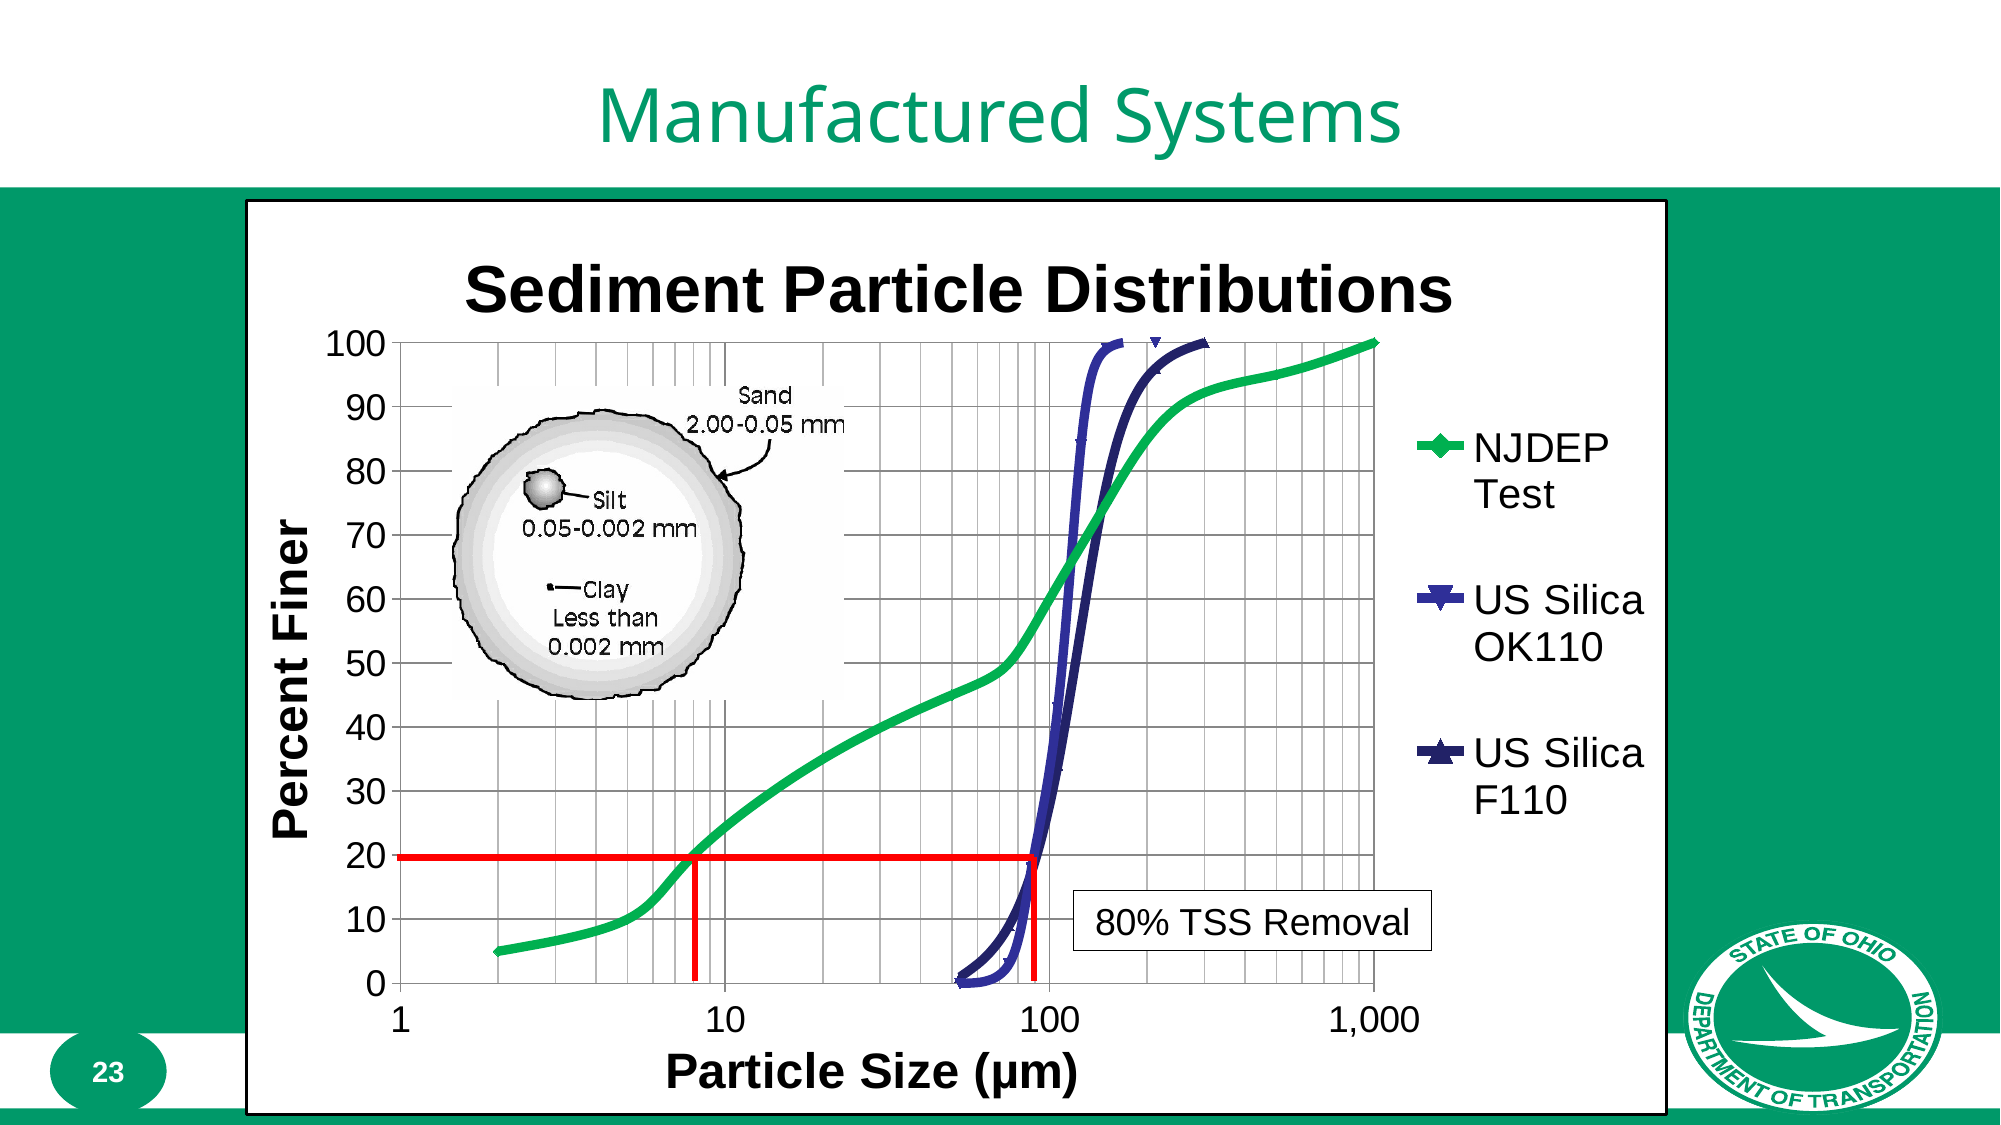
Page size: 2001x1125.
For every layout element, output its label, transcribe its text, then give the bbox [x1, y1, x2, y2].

title Manufactured Systems [0, 0, 2000, 188]
chart [244, 198, 1669, 1116]
picture [452, 385, 845, 700]
